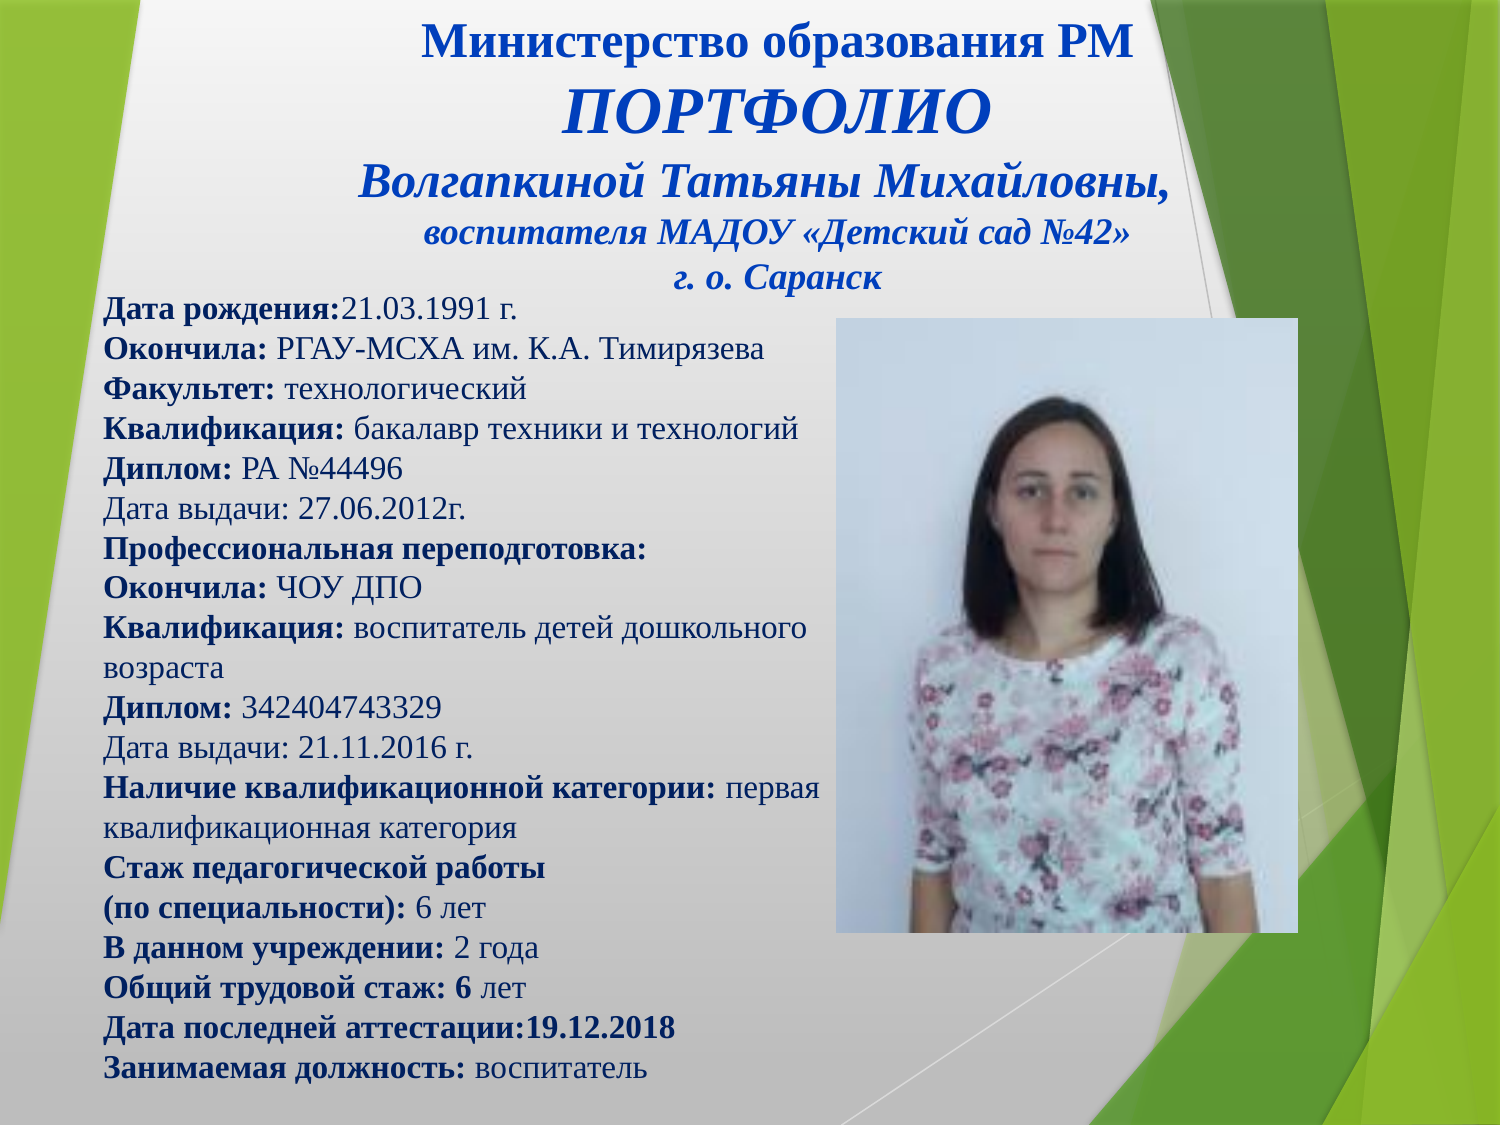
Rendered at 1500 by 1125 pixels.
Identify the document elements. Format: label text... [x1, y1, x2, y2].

picture [836, 317, 1299, 933]
text_box Министерство образования РМ ПОРТФОЛИО Волгапкиной Татьяны Михайловны, воспитателя МАДОУ «Детский сад №42» г. о. Саранск [60, 0, 1496, 305]
text_box Дата рождения:21.03.1991 г. Окончила: РГАУ-МСХА им. К.А. Тимирязева Факультет: технологический Квалификация: бакалавр техники и технологий Диплом: РА №44496 Дата выдачи: 27.06.2012г. Профессиональная переподготовка: Окончила: ЧОУ ДПО Квалификация: воспитатель детей дошкольного возраста Диплом: 342404743329 Дата выдачи: 21.11.2016 г. Наличие квалификационной категории: первая квалификационная категория Стаж педагогической работы (по специальности): 6 лет В данном учреждении: 2 года Общий трудовой стаж: 6 лет Дата последней аттестации:19.12.2018 Занимаемая должность: воспитатель [88, 278, 839, 1093]
